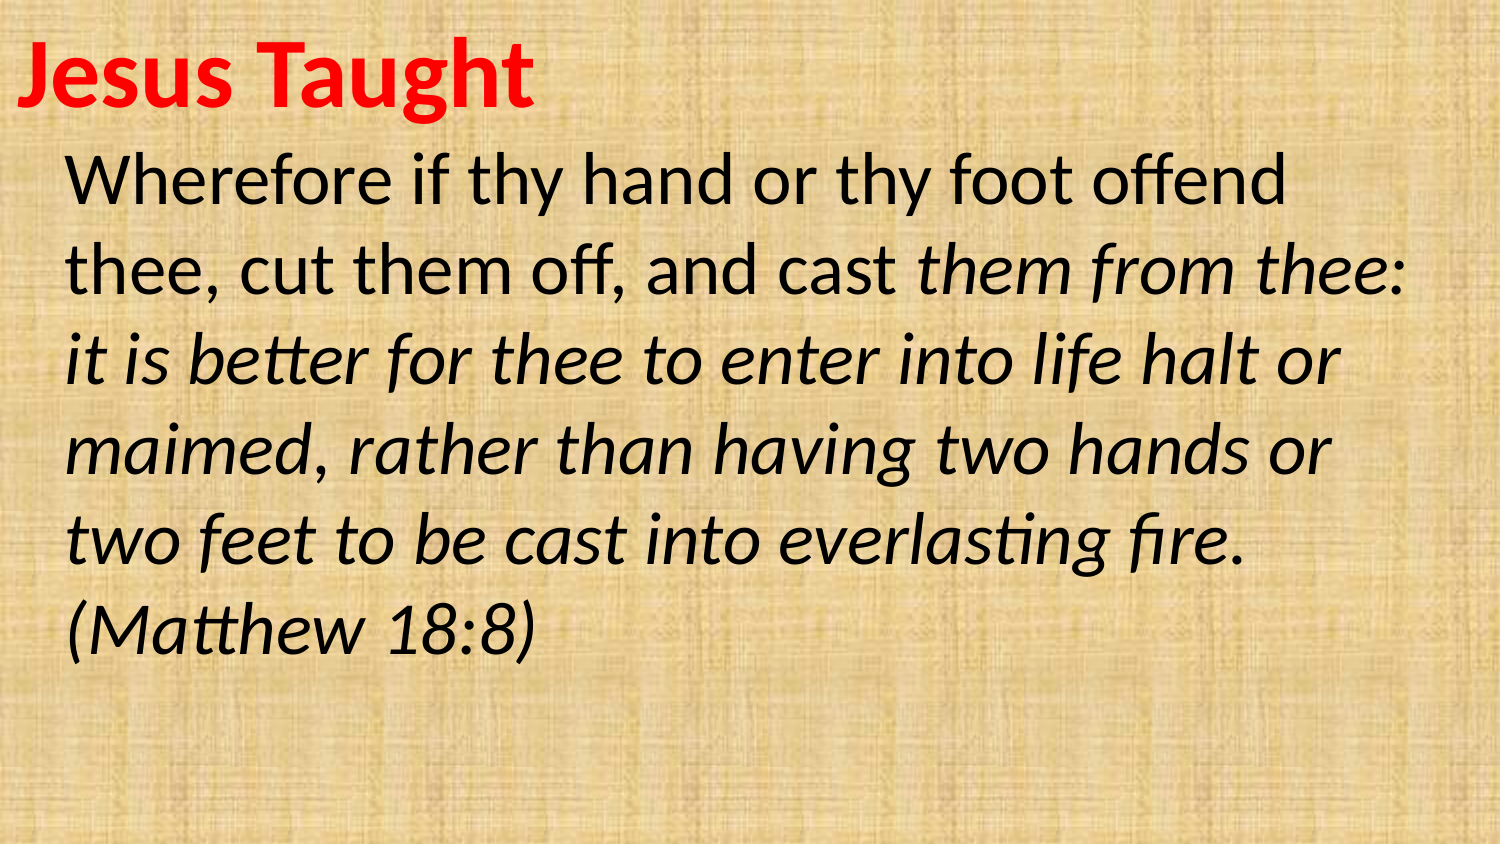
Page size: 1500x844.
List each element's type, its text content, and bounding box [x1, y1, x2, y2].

text_box Jesus Taught [2, 0, 552, 135]
picture [0, 0, 1500, 844]
text_box Wherefore if thy hand or thy foot offend thee, cut them off, and cast them from thee: it is better for thee to enter into life halt or maimed, rather than having two hands or two feet to be cast into everlasting fire. (Matthew 18:8) [49, 121, 1475, 677]
